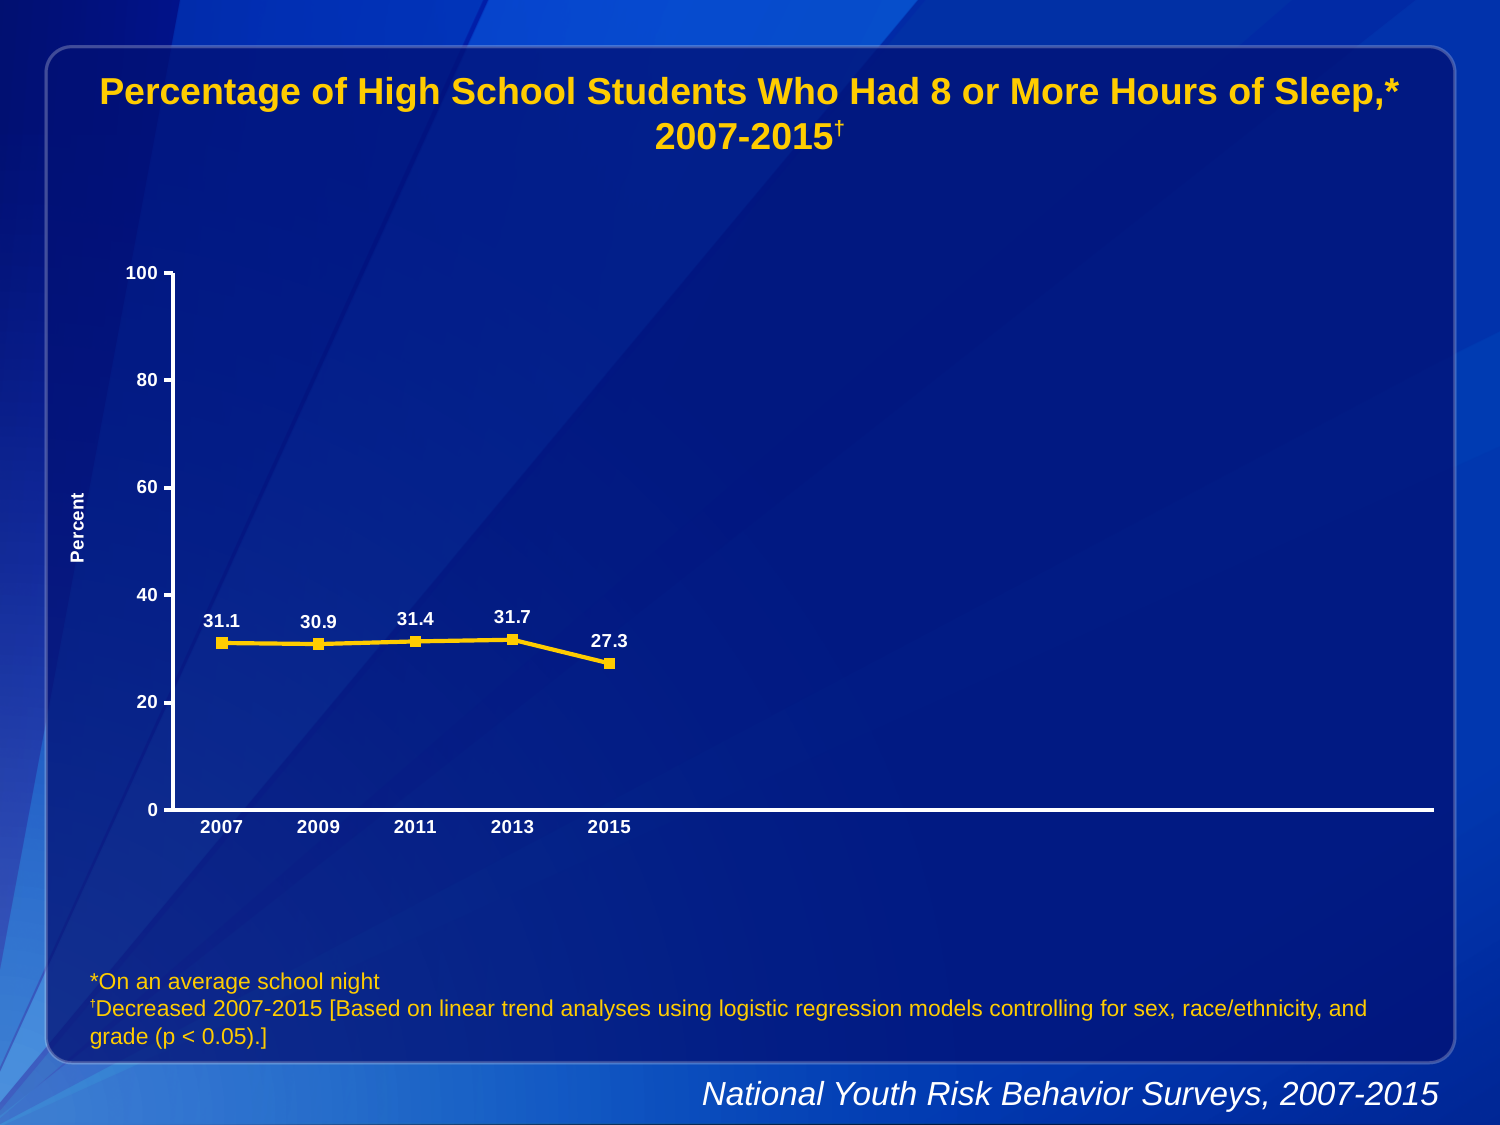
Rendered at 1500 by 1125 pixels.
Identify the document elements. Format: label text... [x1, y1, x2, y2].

chart [37, 249, 1463, 851]
picture [0, 0, 1500, 1125]
text_box Percentage of High School Students Who Had 8 or More Hours of Sleep,* 2007-2015† [74, 59, 1425, 165]
text_box National Youth Risk Behavior Surveys, 2007-2015 [679, 1065, 1455, 1120]
text_box *On an average school night †Decreased 2007-2015 [Based on linear trend analyses using logistic regression models controlling for sex, race/ethnicity, and grade (p < 0.05).] [74, 958, 1425, 1056]
